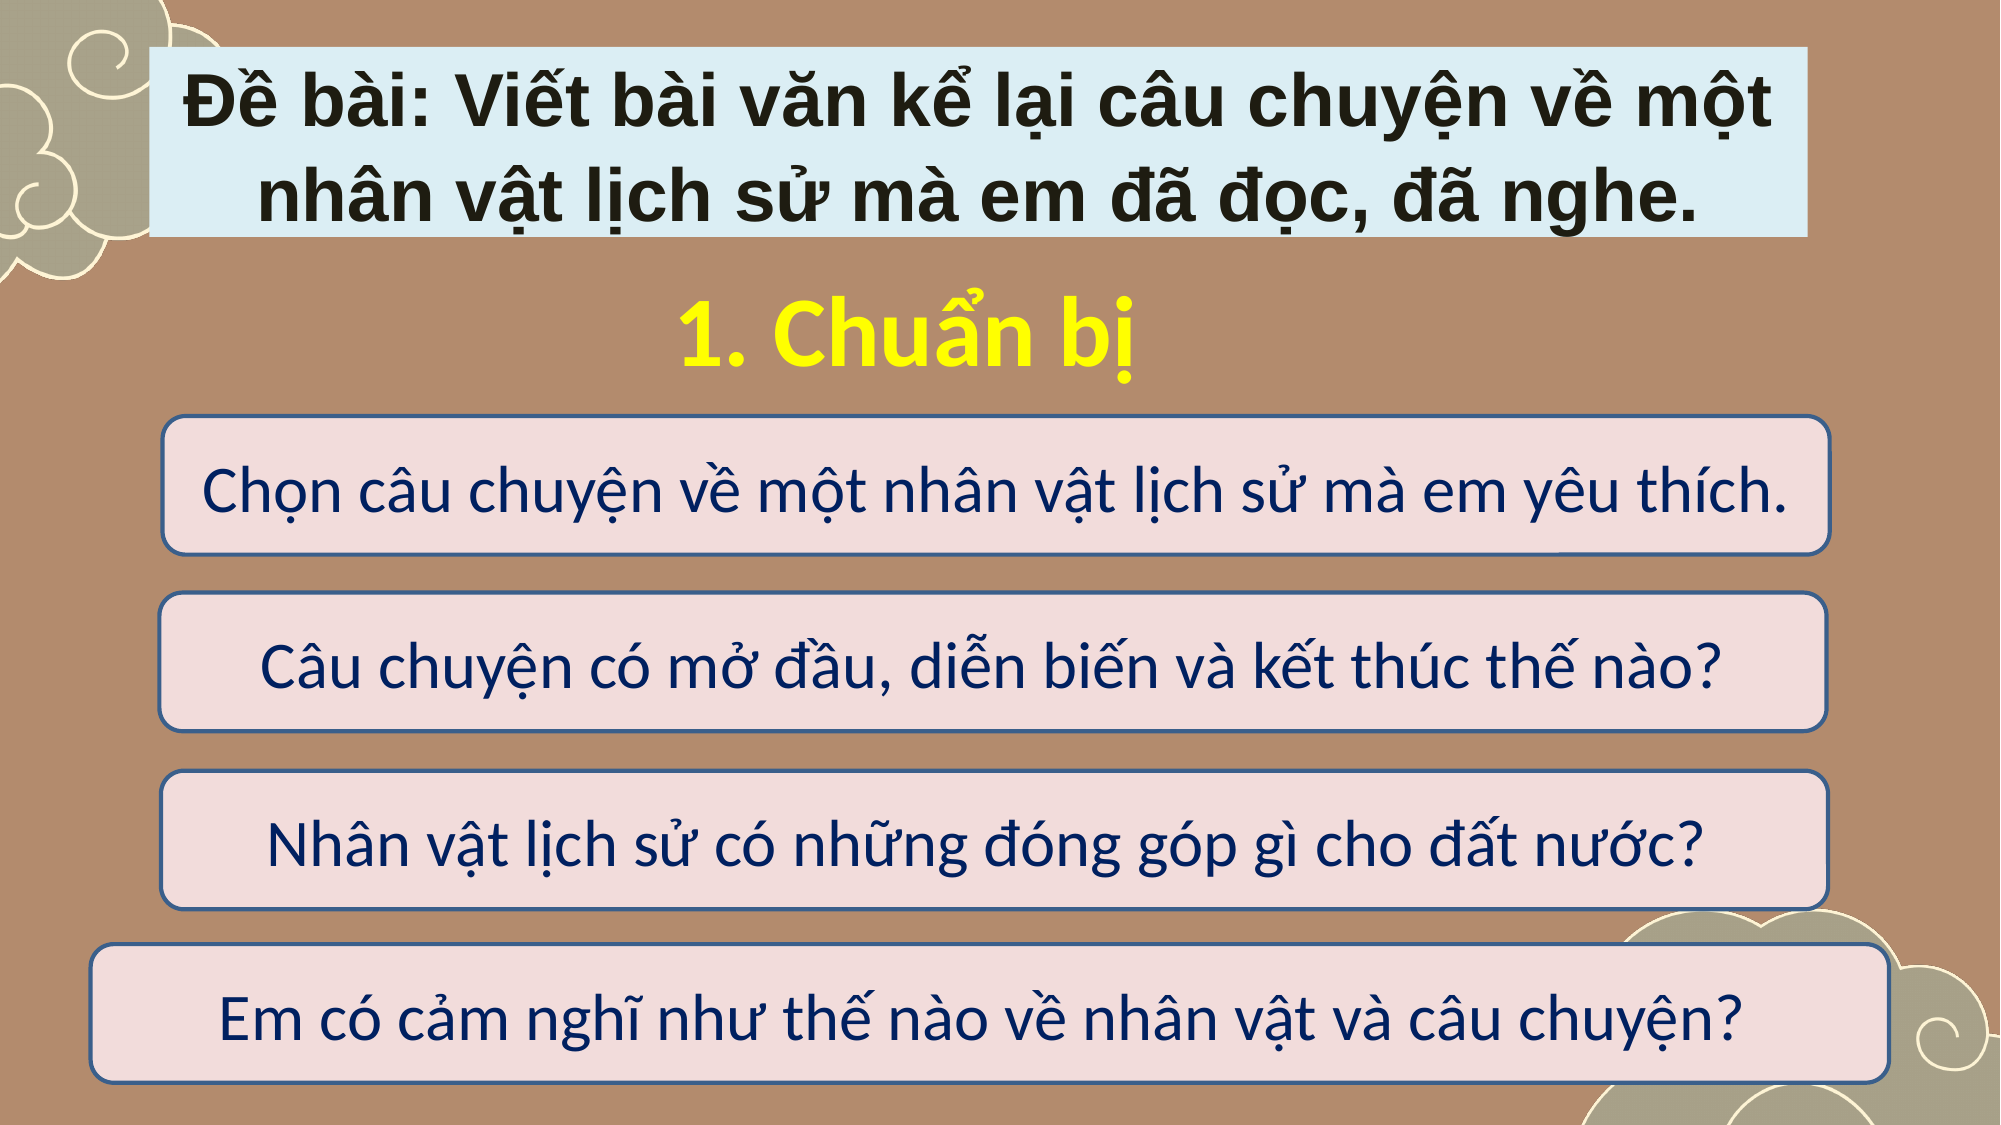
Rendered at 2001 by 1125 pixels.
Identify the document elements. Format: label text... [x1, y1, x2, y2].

text_box Câu chuyện có mở đầu, diễn biến và kết thúc thế nào? [157, 590, 1829, 734]
text_box Nhân vật lịch sử có những đóng góp gì cho đất nước? [158, 768, 1831, 912]
text_box Đề bài: Viết bài văn kể lại câu chuyện về một nhân vật lịch sử mà em đã đọc, đã nghe. [248, 46, 1808, 237]
text_box 1. Chuẩn bị [481, 259, 1330, 395]
text_box Em có cảm nghĩ như thế nào về nhân vật và câu chuyện? [88, 942, 1494, 1085]
picture [0, 0, 242, 325]
text_box Chọn câu chuyện về một nhân vật lịch sử mà em yêu thích. [160, 413, 1832, 557]
picture [1499, 872, 2000, 1125]
